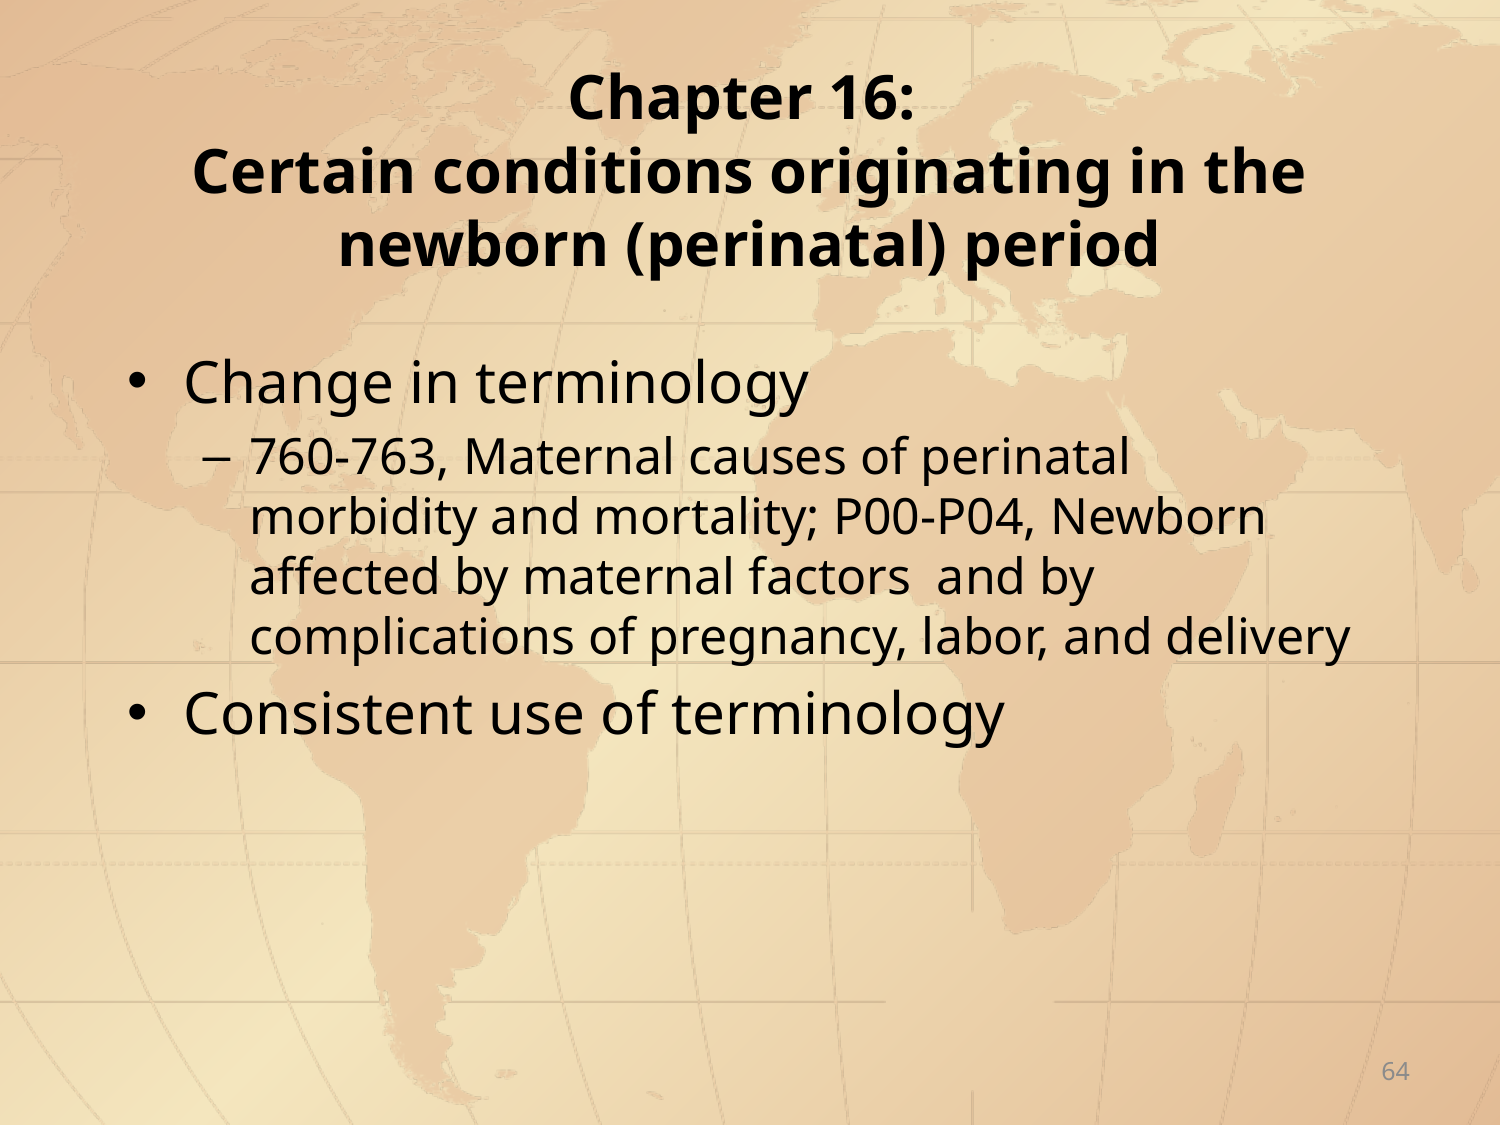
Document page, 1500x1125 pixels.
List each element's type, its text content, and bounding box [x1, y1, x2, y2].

title Chapter 16: Certain conditions originating in the newborn (perinatal) period [112, 50, 1388, 288]
list Change in terminology 760-763, Maternal causes of perinatal morbidity and mortality; P00-P04, Newborn affected by maternal factors and by complications of pregnancy, labor, and delivery Consistent use of terminology [112, 337, 1388, 1075]
picture [0, 0, 1500, 1125]
slide_number 64 [1074, 1042, 1425, 1103]
